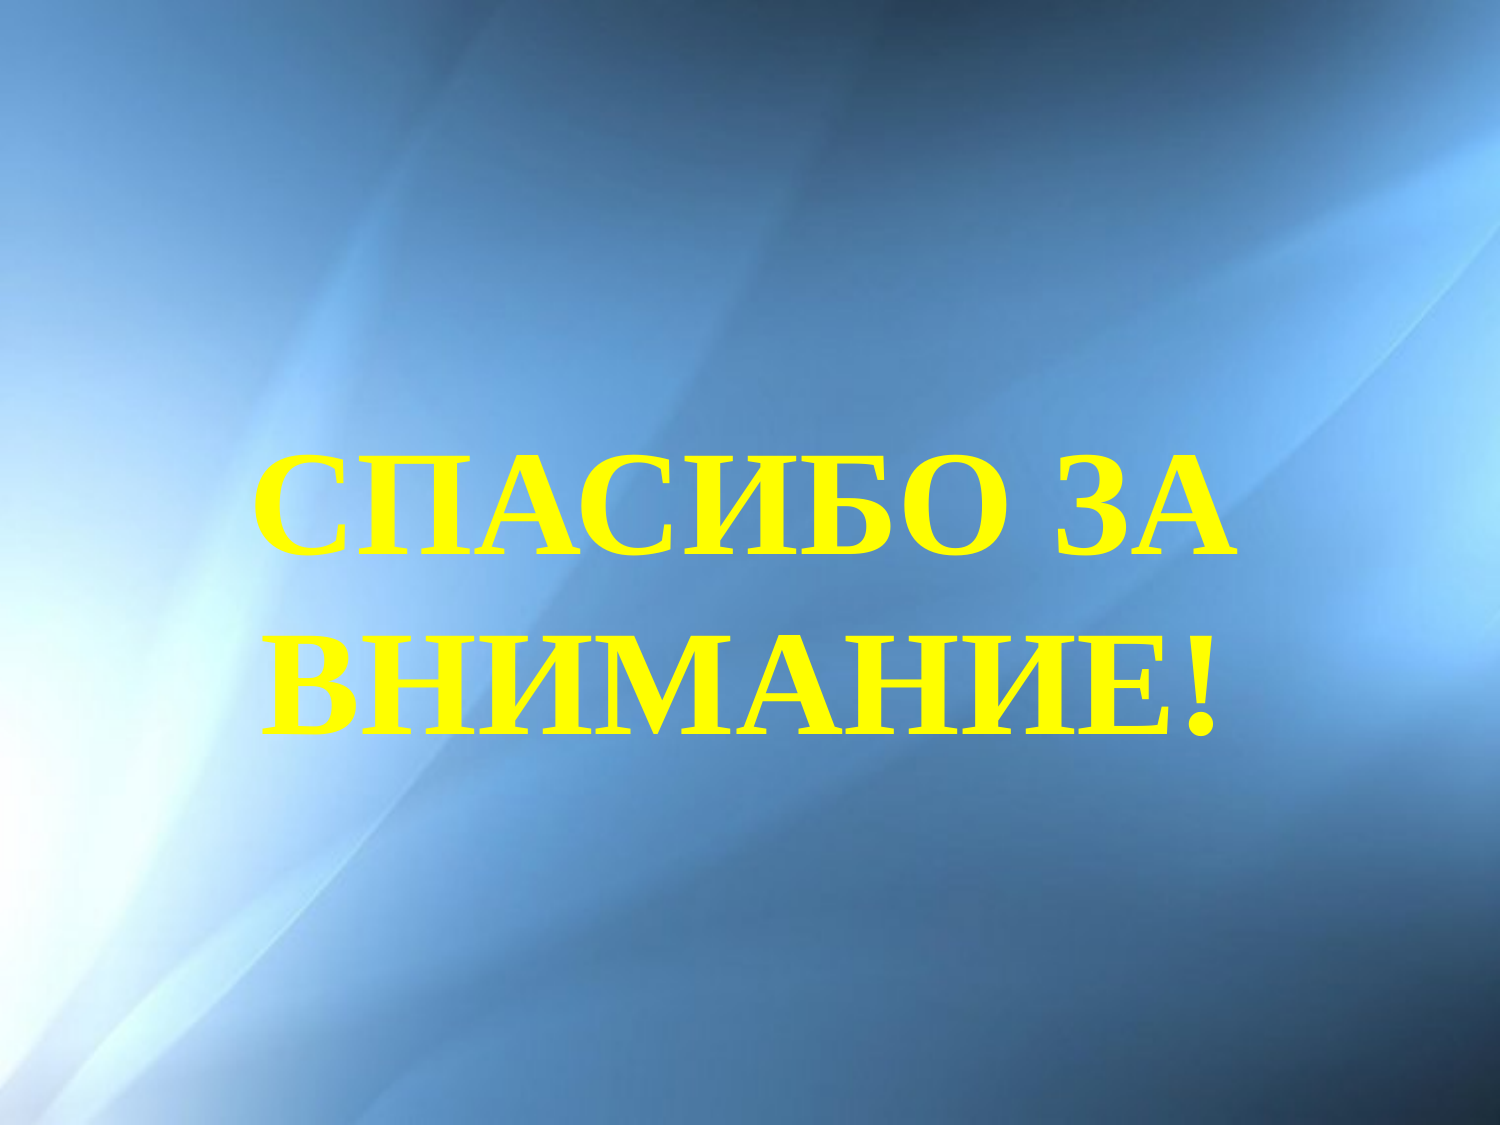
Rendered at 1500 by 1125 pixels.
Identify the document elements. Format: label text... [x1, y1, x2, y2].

picture [0, 0, 1500, 1125]
text_box СПАСИБО ЗА ВНИМАНИЕ! [53, 397, 1436, 772]
